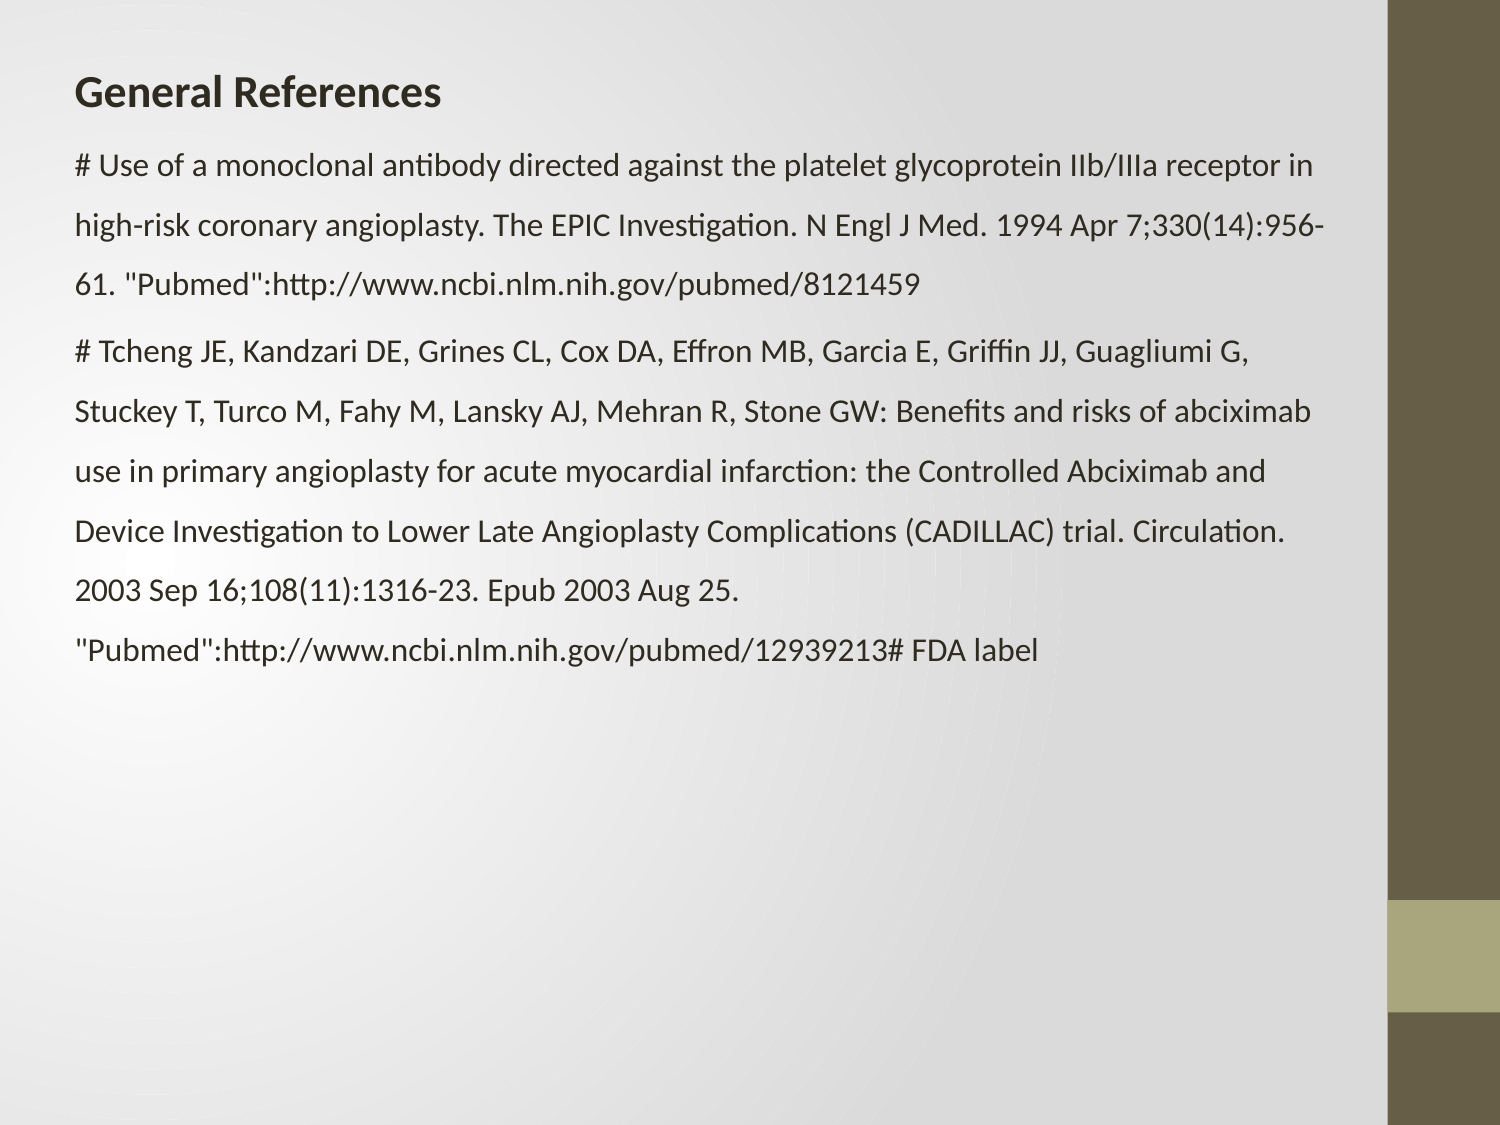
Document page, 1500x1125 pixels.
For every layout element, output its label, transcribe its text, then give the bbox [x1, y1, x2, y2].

list General References # Use of a monoclonal antibody directed against the platelet glycoprotein IIb/IIIa receptor in high-risk coronary angioplasty. The EPIC Investigation. N Engl J Med. 1994 Apr 7;330(14):956-61. "Pubmed":http://www.ncbi.nlm.nih.gov/pubmed/8121459 # Tcheng JE, Kandzari DE, Grines CL, Cox DA, Effron MB, Garcia E, Griffin JJ, Guagliumi G, Stuckey T, Turco M, Fahy M, Lansky AJ, Mehran R, Stone GW: Benefits and risks of abciximab use in primary angioplasty for acute myocardial infarction: the Controlled Abciximab and Device Investigation to Lower Late Angioplasty Complications (CADILLAC) trial. Circulation. 2003 Sep 16;108(11):1316-23. Epub 2003 Aug 25. "Pubmed":http://www.ncbi.nlm.nih.gov/pubmed/12939213# FDA label [40, 53, 1362, 1050]
